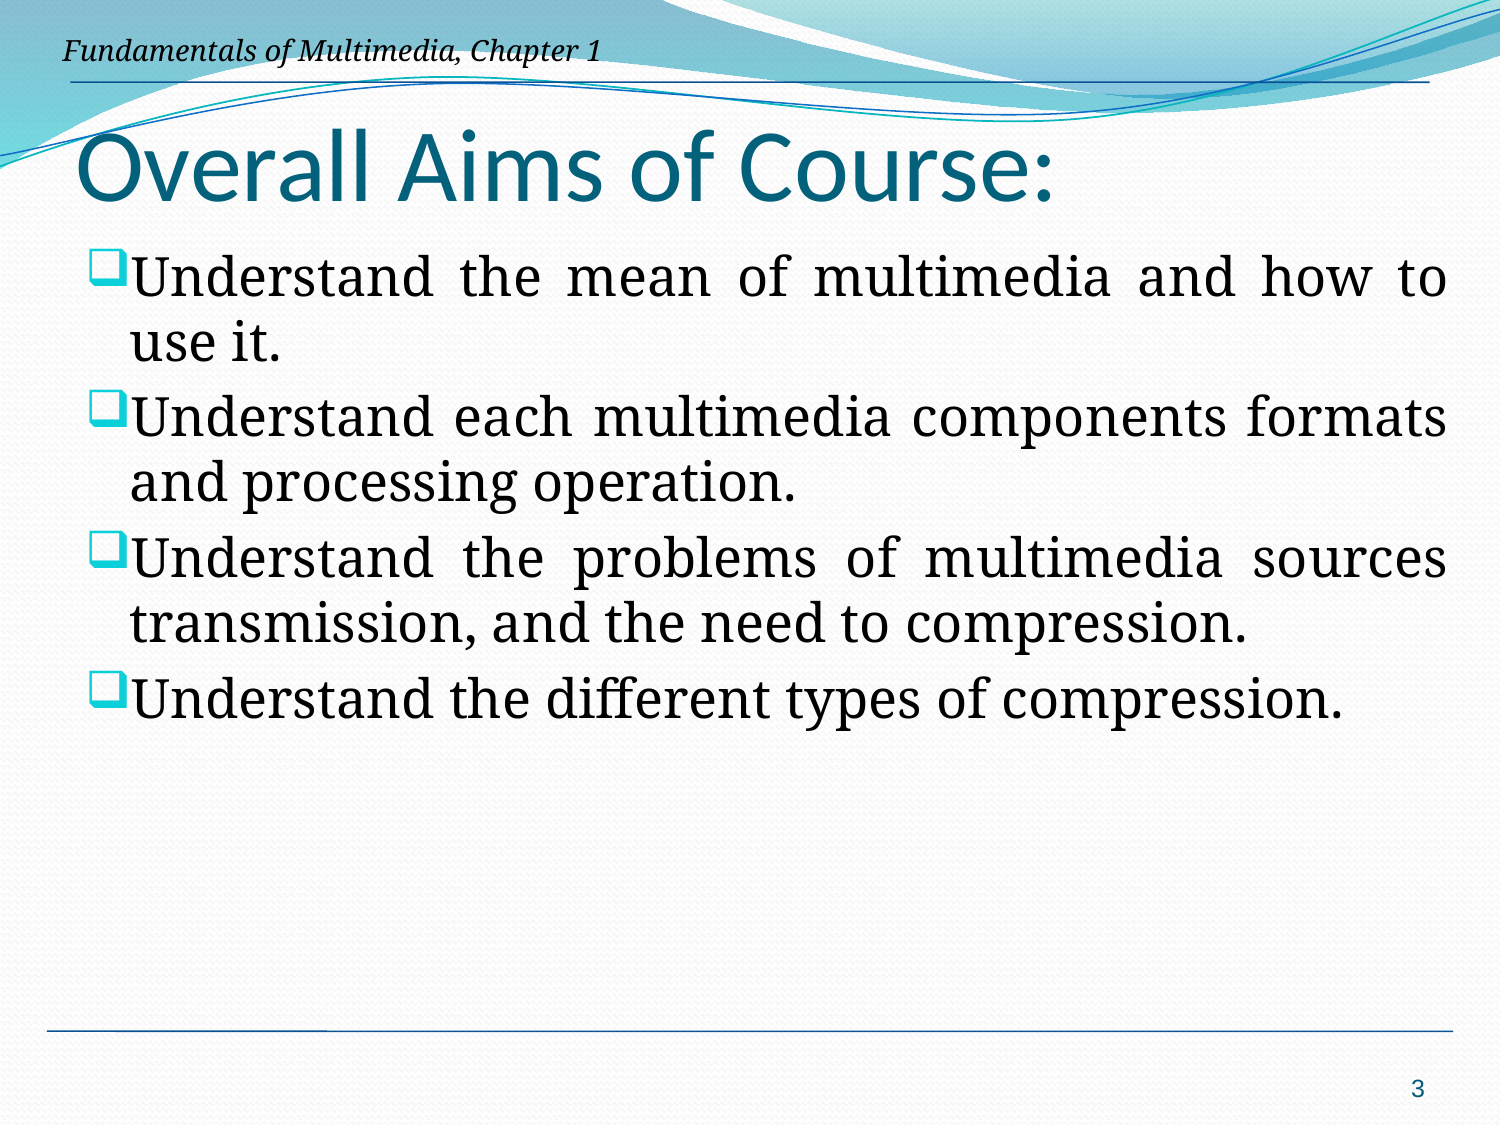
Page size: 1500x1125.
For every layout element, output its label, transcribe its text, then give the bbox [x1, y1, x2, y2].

list Understand the mean of multimedia and how to use it. Understand each multimedia components formats and processing operation. Understand the problems of multimedia sources transmission, and the need to compression. Understand the different types of compression. [70, 234, 1466, 762]
title Overall Aims of Course: [74, 115, 1426, 223]
slide_number 3 [1299, 1042, 1425, 1103]
